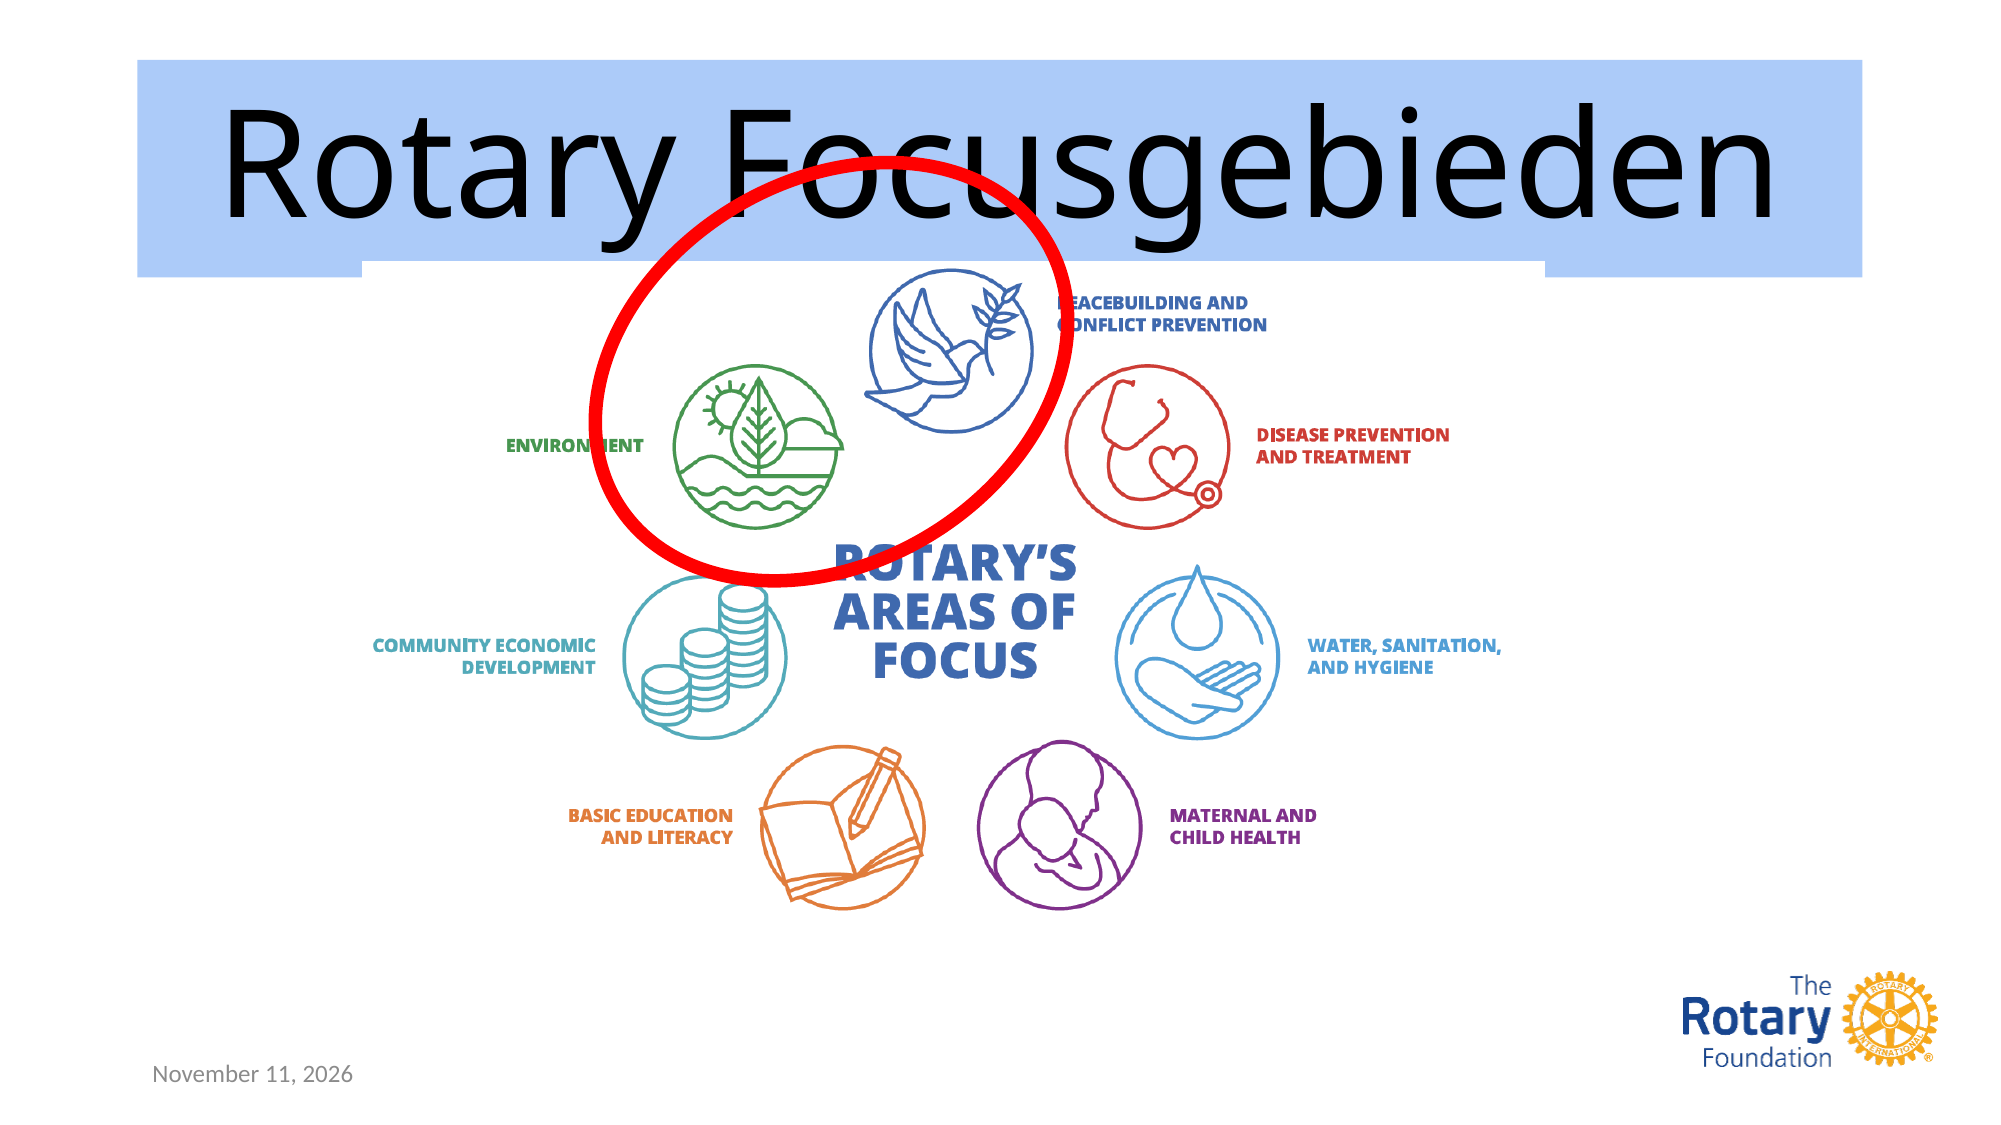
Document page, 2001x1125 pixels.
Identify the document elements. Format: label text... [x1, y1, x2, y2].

title Rotary Focusgebieden [137, 59, 1863, 278]
picture [362, 261, 1545, 935]
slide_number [137, 1042, 588, 1103]
picture [1683, 971, 1938, 1067]
text_box [665, 161, 1058, 261]
